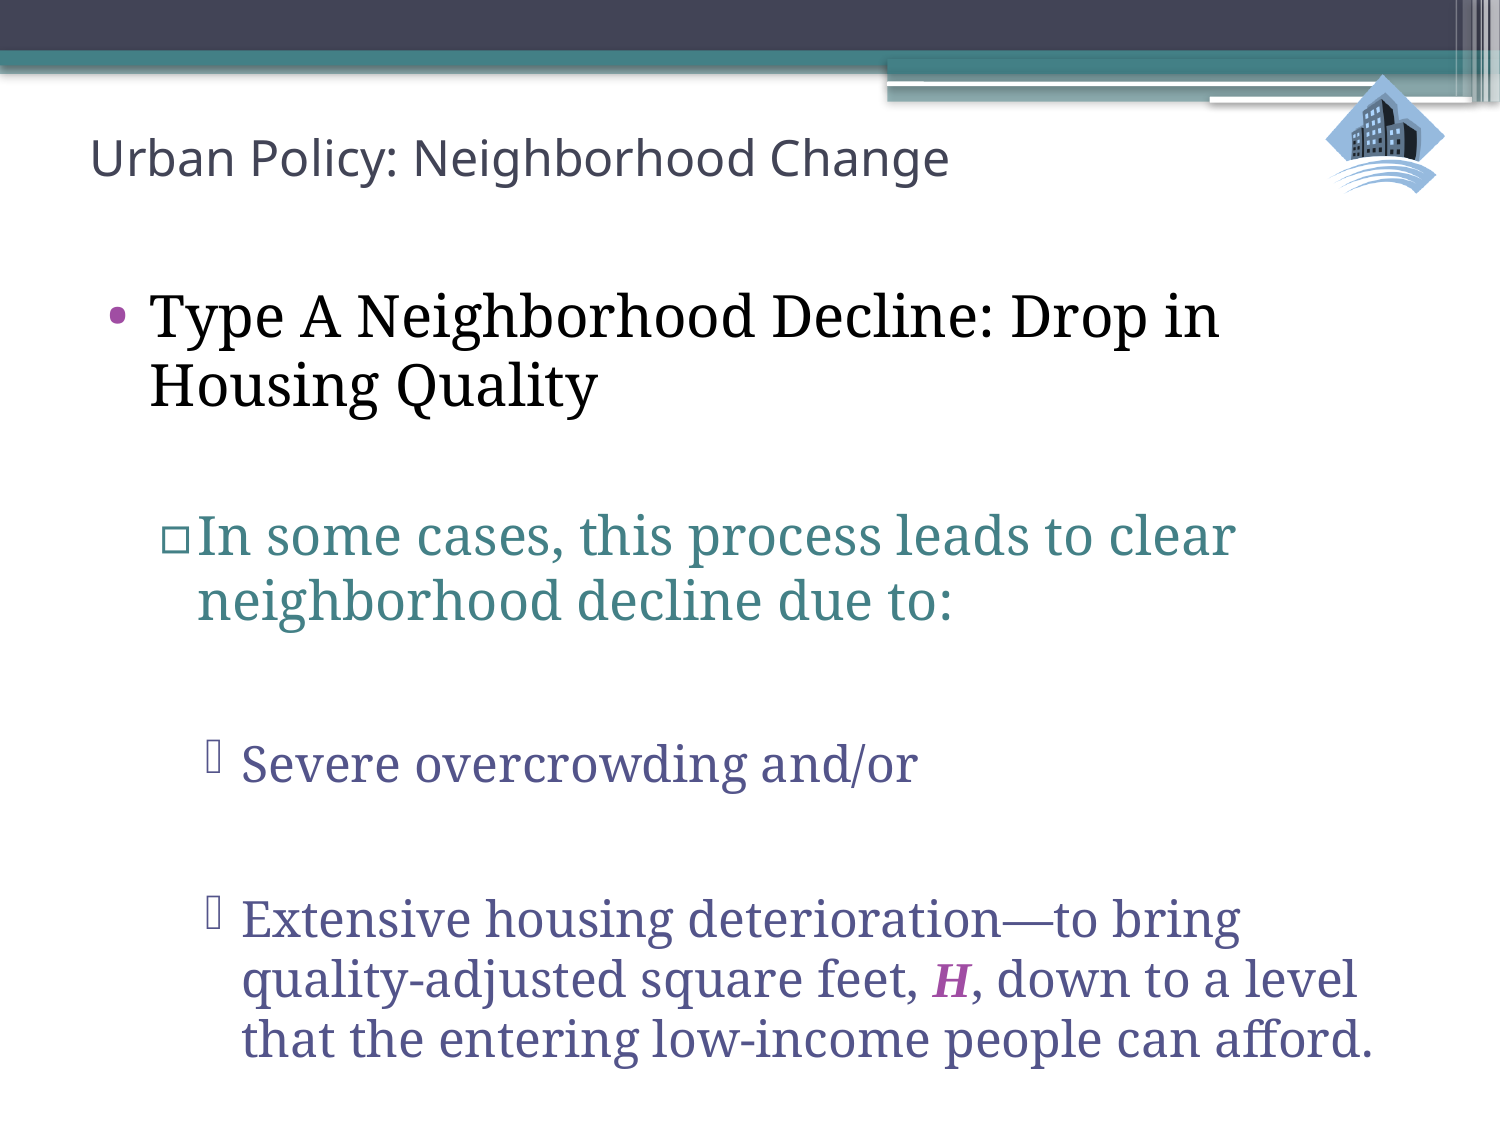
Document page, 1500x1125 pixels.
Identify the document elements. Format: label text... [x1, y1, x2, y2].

picture [1324, 74, 1445, 194]
title Urban Policy: Neighborhood Change [75, 112, 1319, 200]
list Type A Neighborhood Decline: Drop in Housing Quality In some cases, this process leads to clear neighborhood decline due to: Severe overcrowding and/or Extensive housing deterioration—to bring quality-adjusted square feet, H, down to a level that the entering low-income people can afford. [75, 271, 1425, 1125]
